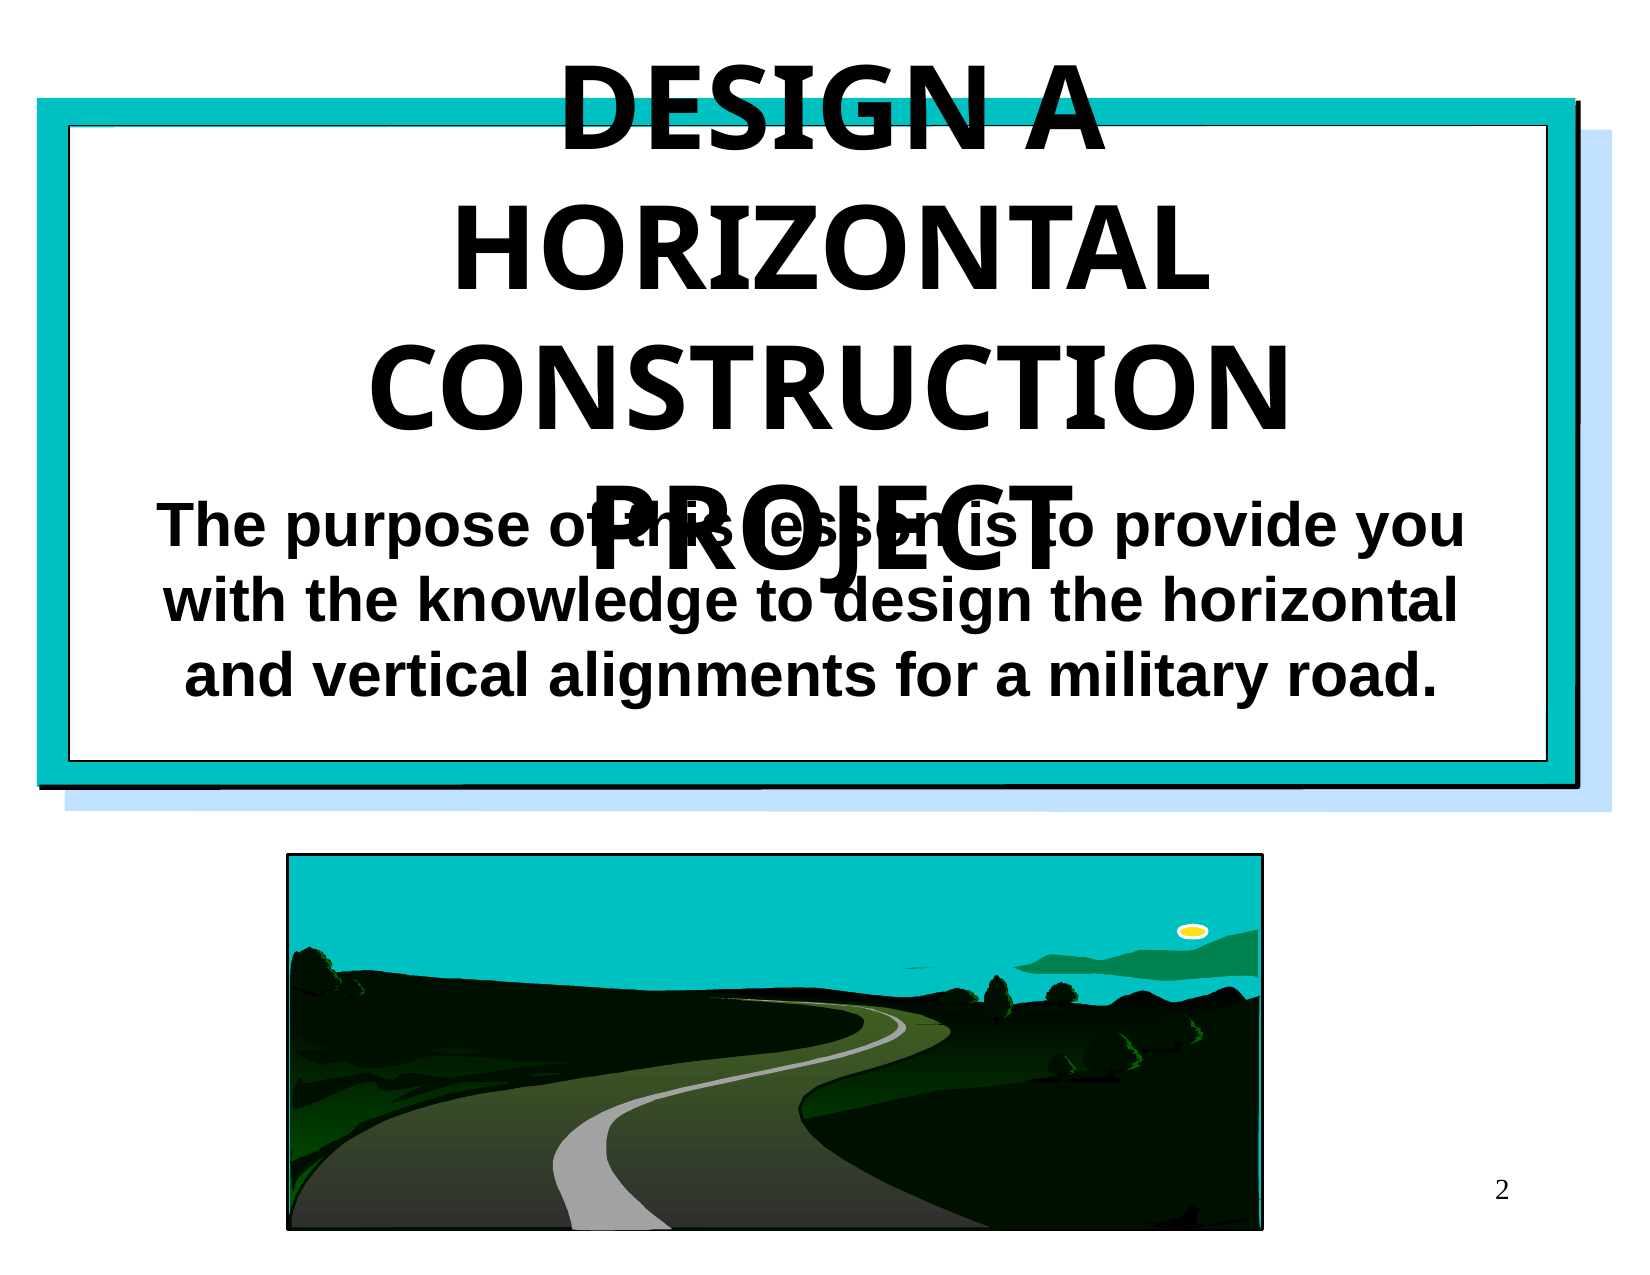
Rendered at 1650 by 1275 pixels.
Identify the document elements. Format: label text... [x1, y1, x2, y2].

slide_number 2 [1187, 1162, 1526, 1251]
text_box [37, 98, 1613, 813]
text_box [287, 854, 1263, 1231]
